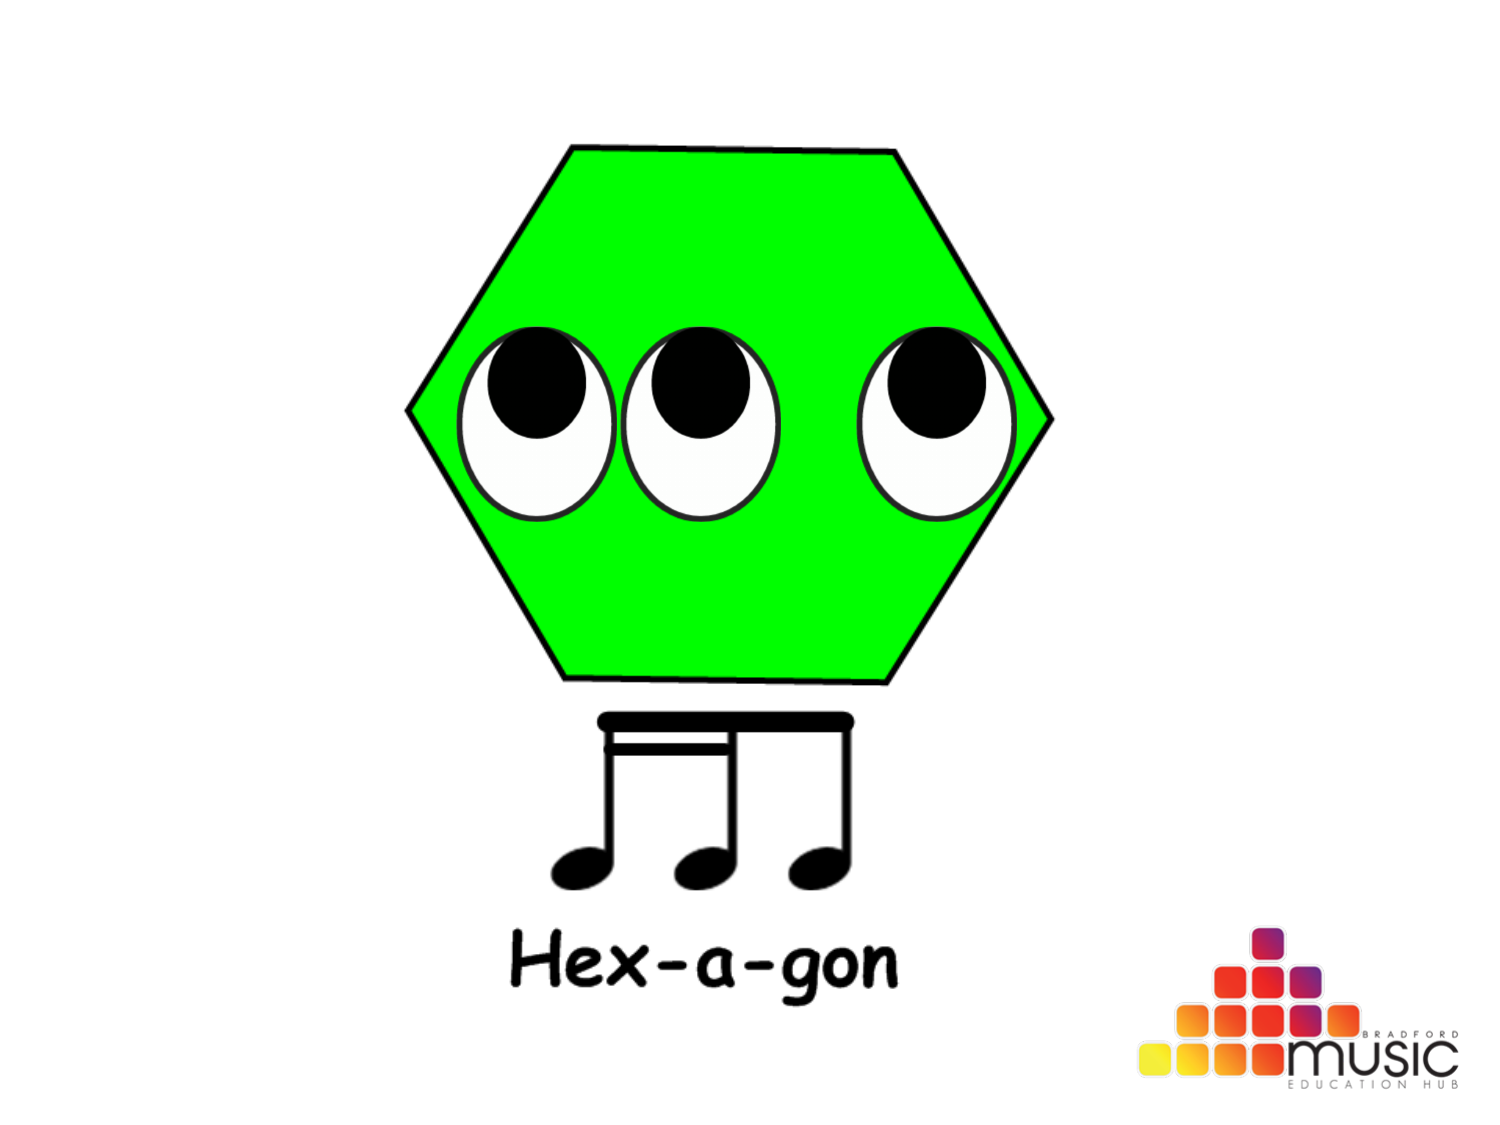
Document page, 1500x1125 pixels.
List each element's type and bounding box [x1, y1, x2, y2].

text_box [200, 74, 1466, 1125]
